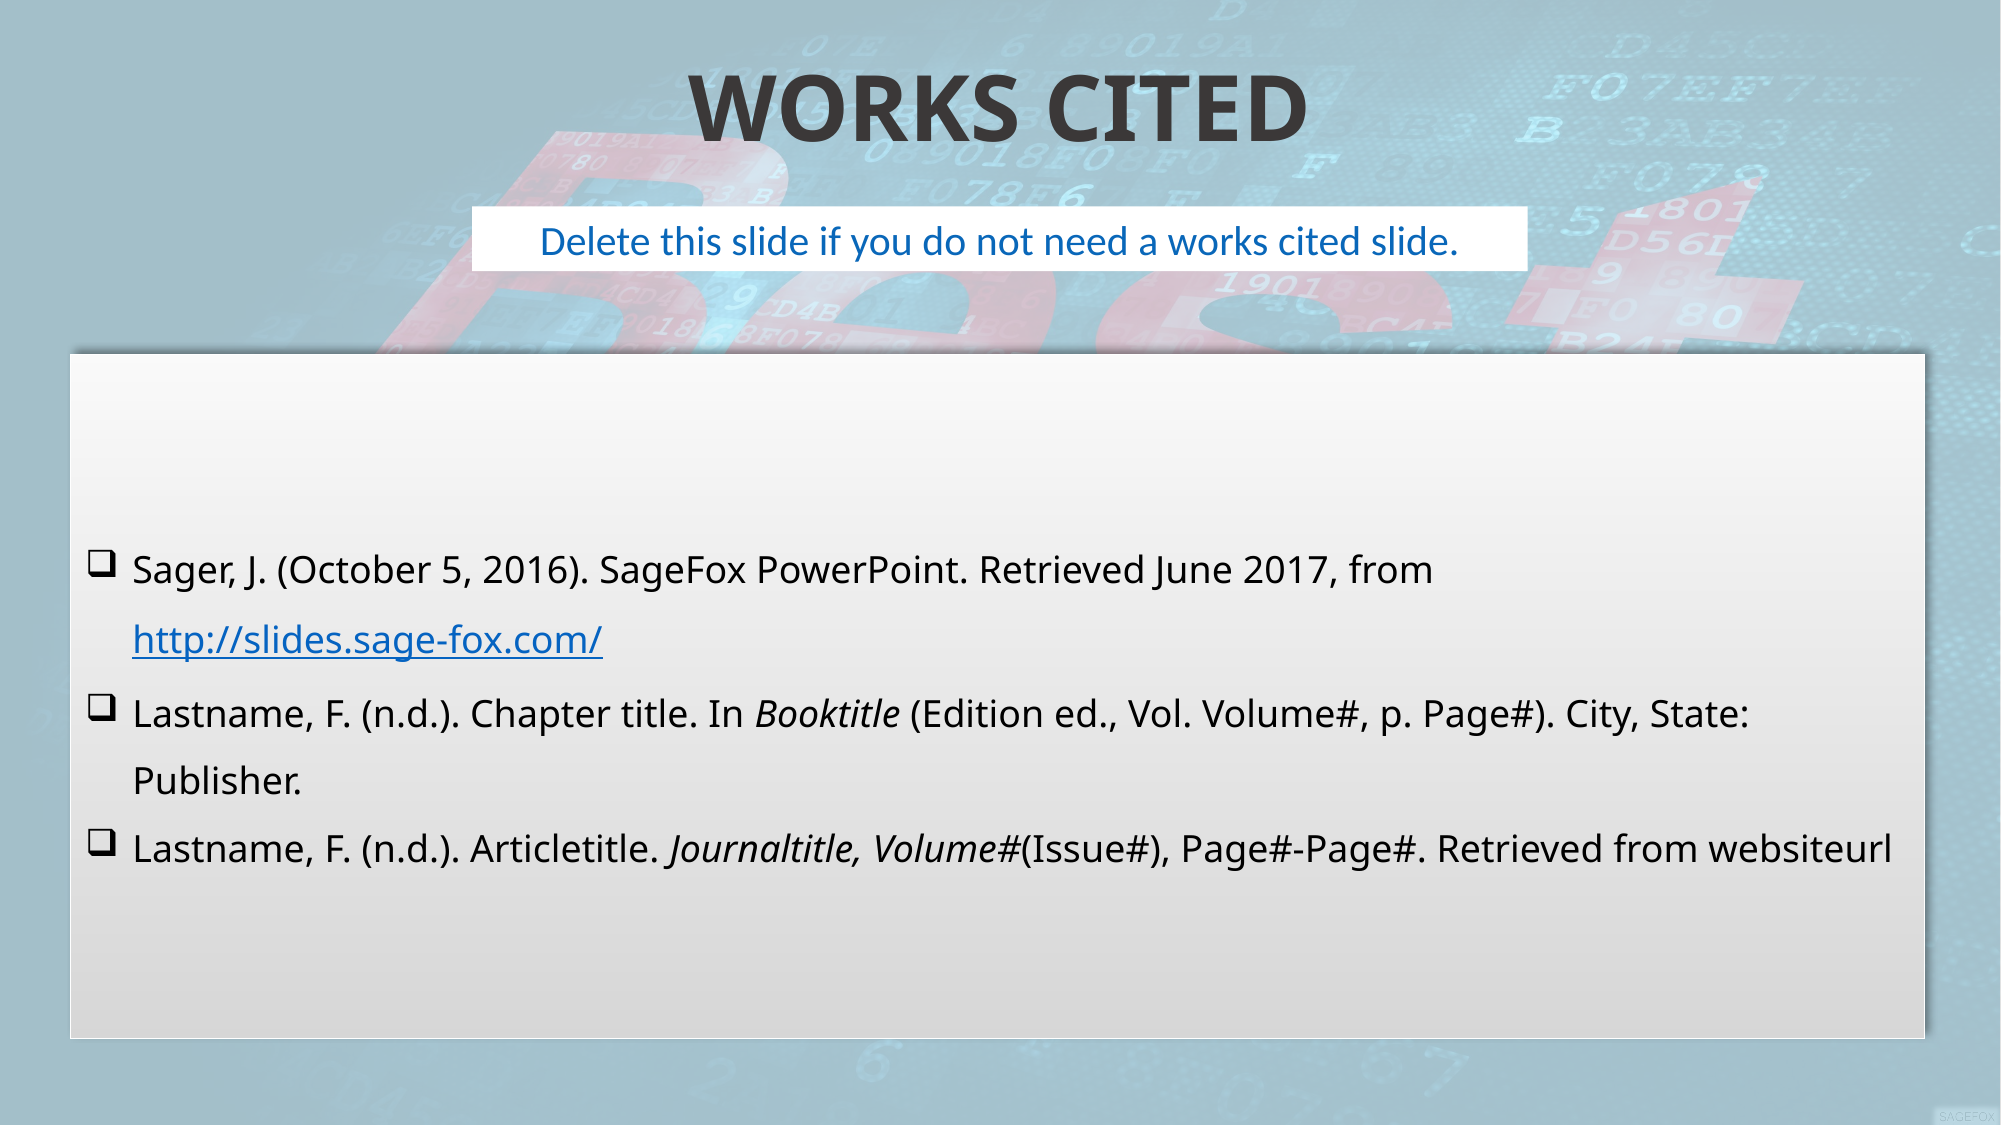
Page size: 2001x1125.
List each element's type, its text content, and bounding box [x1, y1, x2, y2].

text_box Sager, J. (October 5, 2016). SageFox PowerPoint. Retrieved June 2017, from http://slides.sage-fox.com/ Lastname, F. (n.d.). Chapter title. In Booktitle (Edition ed., Vol. Volume#, p. Page#). City, State: Publisher. Lastname, F. (n.d.). Articletitle. Journaltitle, Volume#(Issue#), Page#-Page#. Retrieved from websiteurl [70, 354, 1925, 1039]
text_box Delete this slide if you do not need a works cited slide. [472, 206, 1528, 272]
text_box WORKS CITED [548, 42, 1452, 167]
